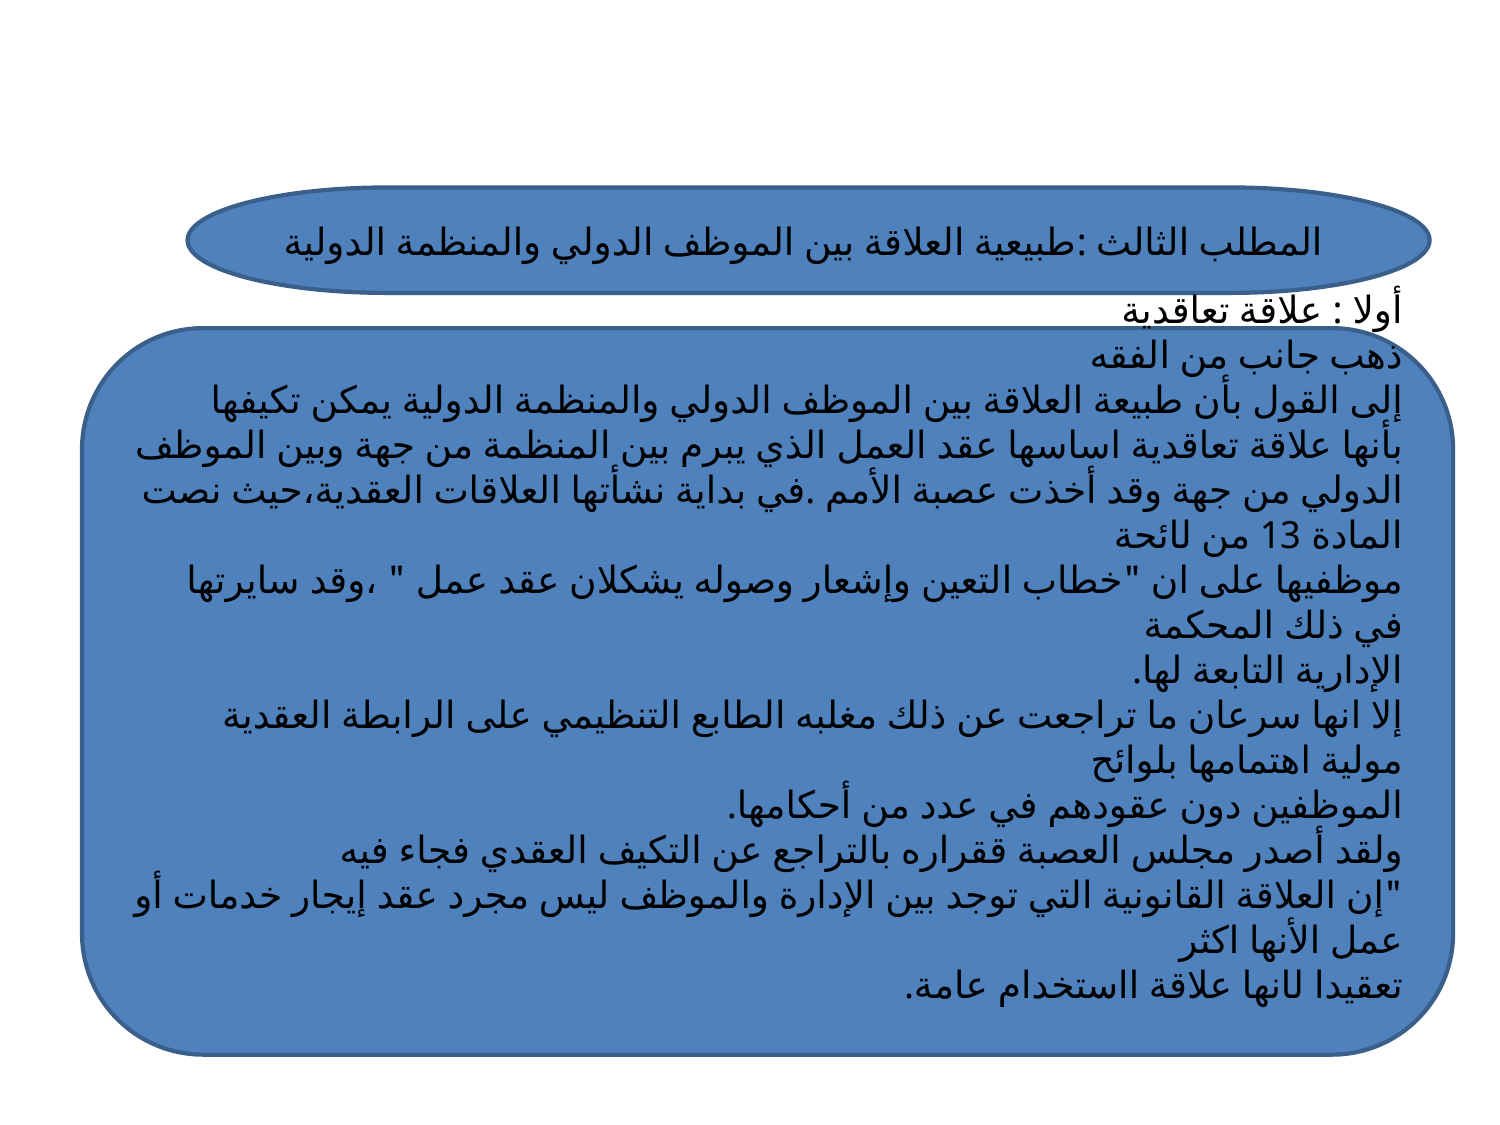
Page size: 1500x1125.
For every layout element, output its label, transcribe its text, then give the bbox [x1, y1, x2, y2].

text_box أولا : علاقة تعاقدية ذهب جانب من الفقه إلى القول بأن طبيعة العلاقة بين الموظف الدولي والمنظمة الدولية يمكن تكيفها بأنها علاقة تعاقدية اساسها عقد العمل الذي يبرم بين المنظمة من جهة وبين الموظف الدولي من جهة وقد أخذت عصبة الأمم .في بداية نشأتها العلاقات العقدية،حيث نصت المادة 13 من لائحة موظفيها على ان "خطاب التعين وإشعار وصوله يشكلان عقد عمل " ،وقد سايرتها في ذلك المحكمة الإدارية التابعة لها. إلا انها سرعان ما تراجعت عن ذلك مغلبه الطابع التنظيمي على الرابطة العقدية مولية اهتمامها بلوائح الموظفين دون عقودهم في عدد من أحكامها. ولقد أصدر مجلس العصبة ققراره بالتراجع عن التكيف العقدي فجاء فيه "إن العلاقة القانونية التي توجد بين الإدارة والموظف ليس مجرد عقد إيجار خدمات أو عمل الأنها اكثر تعقيدا لانها علاقة ااستخدام عامة. [79, 326, 1456, 1057]
text_box المطلب الثالث :طبيعية العلاقة بين الموظف الدولي والمنظمة الدولية [185, 185, 1432, 296]
